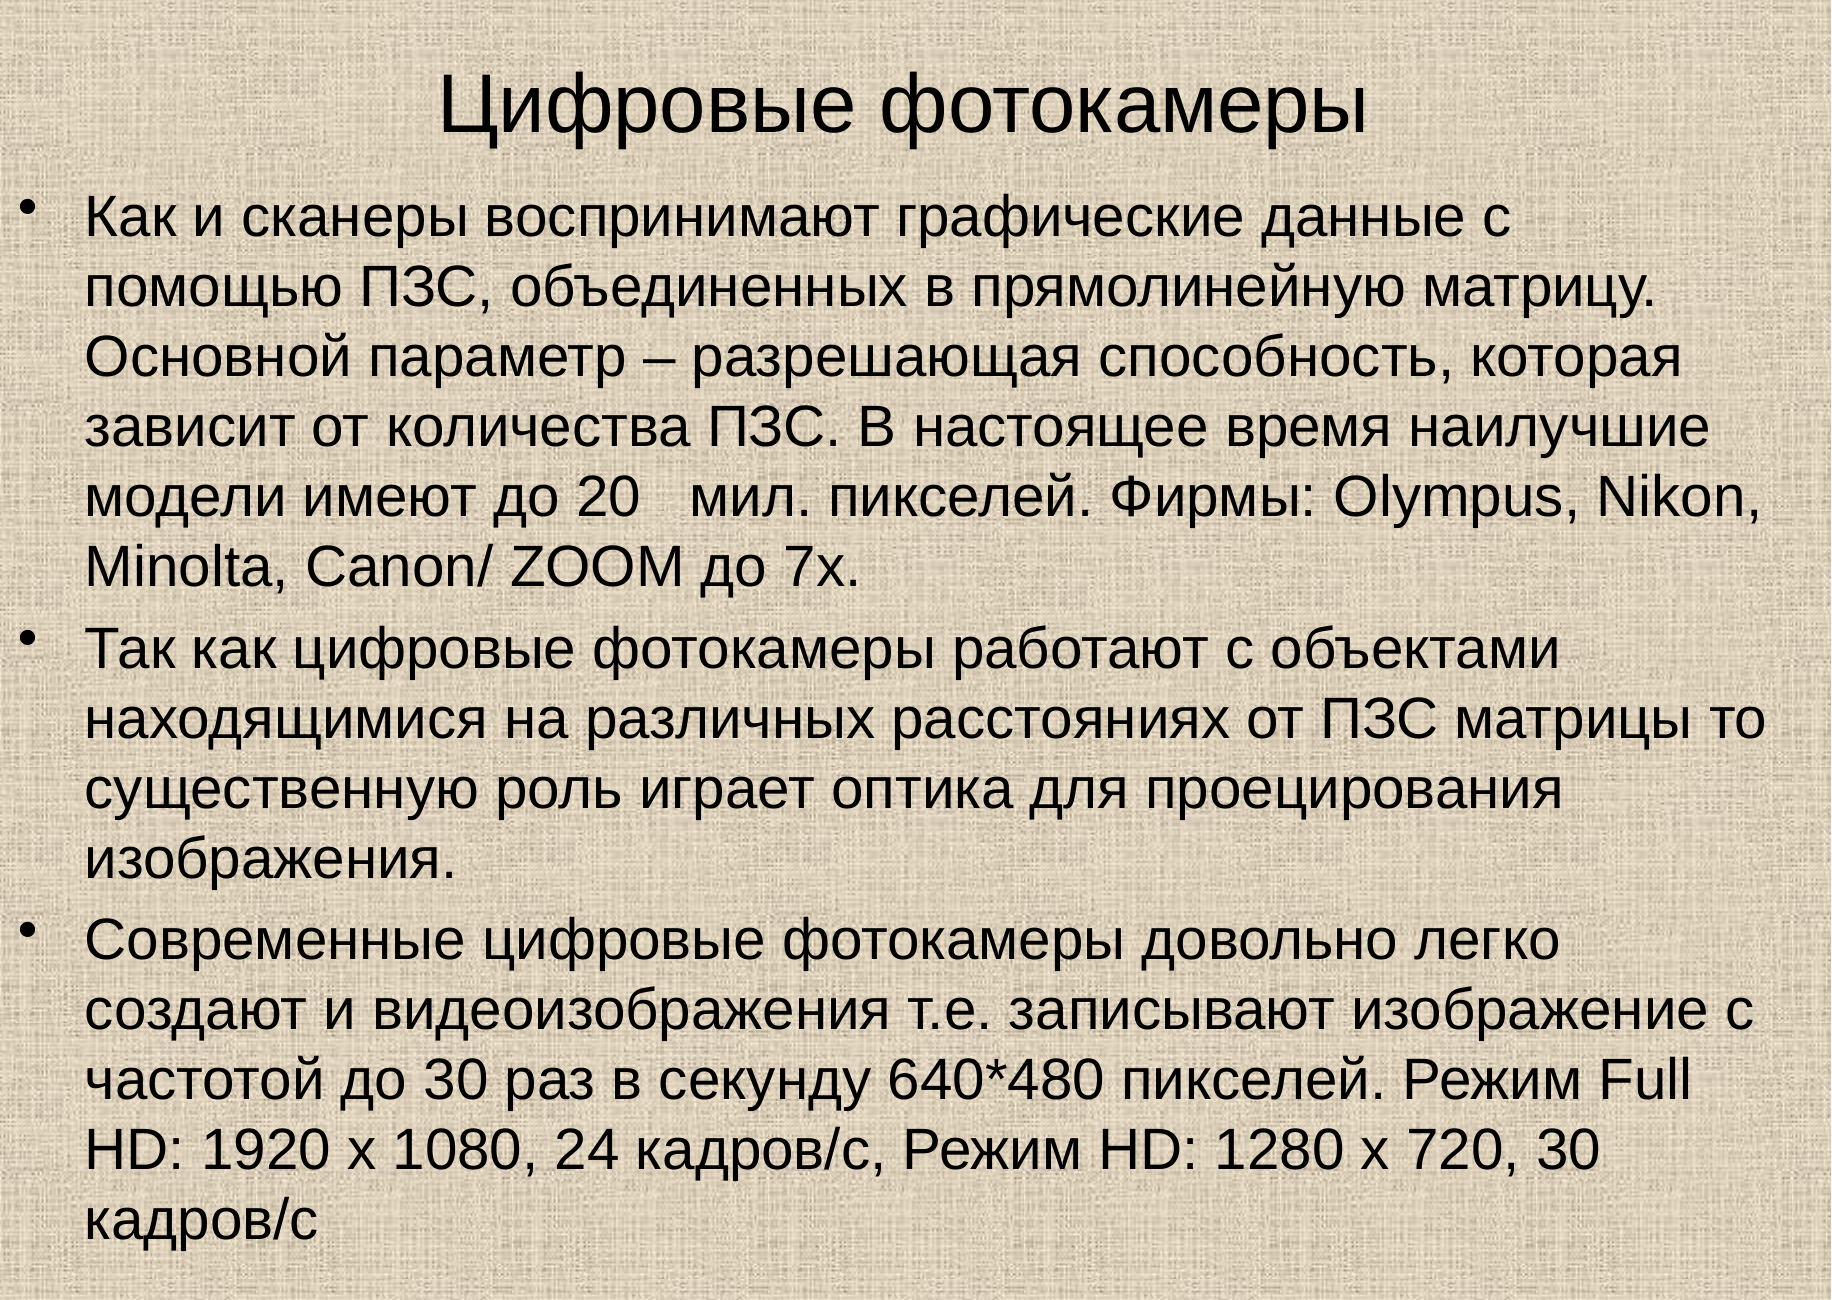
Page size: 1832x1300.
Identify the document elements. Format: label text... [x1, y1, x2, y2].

title Цифровые фотокамеры [91, 52, 1740, 146]
picture [0, 0, 1832, 1300]
list Как и сканеры воспринимают графические данные с помощью ПЗС, объединенных в прямолинейную матрицу. Основной параметр – разрешающая способность, которая зависит от количества ПЗС. В настоящее время наилучшие модели имеют до 20 мил. пикселей. Фирмы: Olympus, Nikon, Minolta, Canon/ ZOOM до 7x. Так как цифровые фотокамеры работают с объектами находящимися на различных расстояниях от ПЗС матрицы то существенную роль играет оптика для проецирования изображения. Современные цифровые фотокамеры довольно легко создают и видеоизображения т.е. записывают изображение с частотой до 30 раз в секунду 640*480 пикселей. Режим Full HD: 1920 x 1080, 24 кадров/с, Режим HD: 1280 x 720, 30 кадров/с [0, 169, 1802, 1260]
